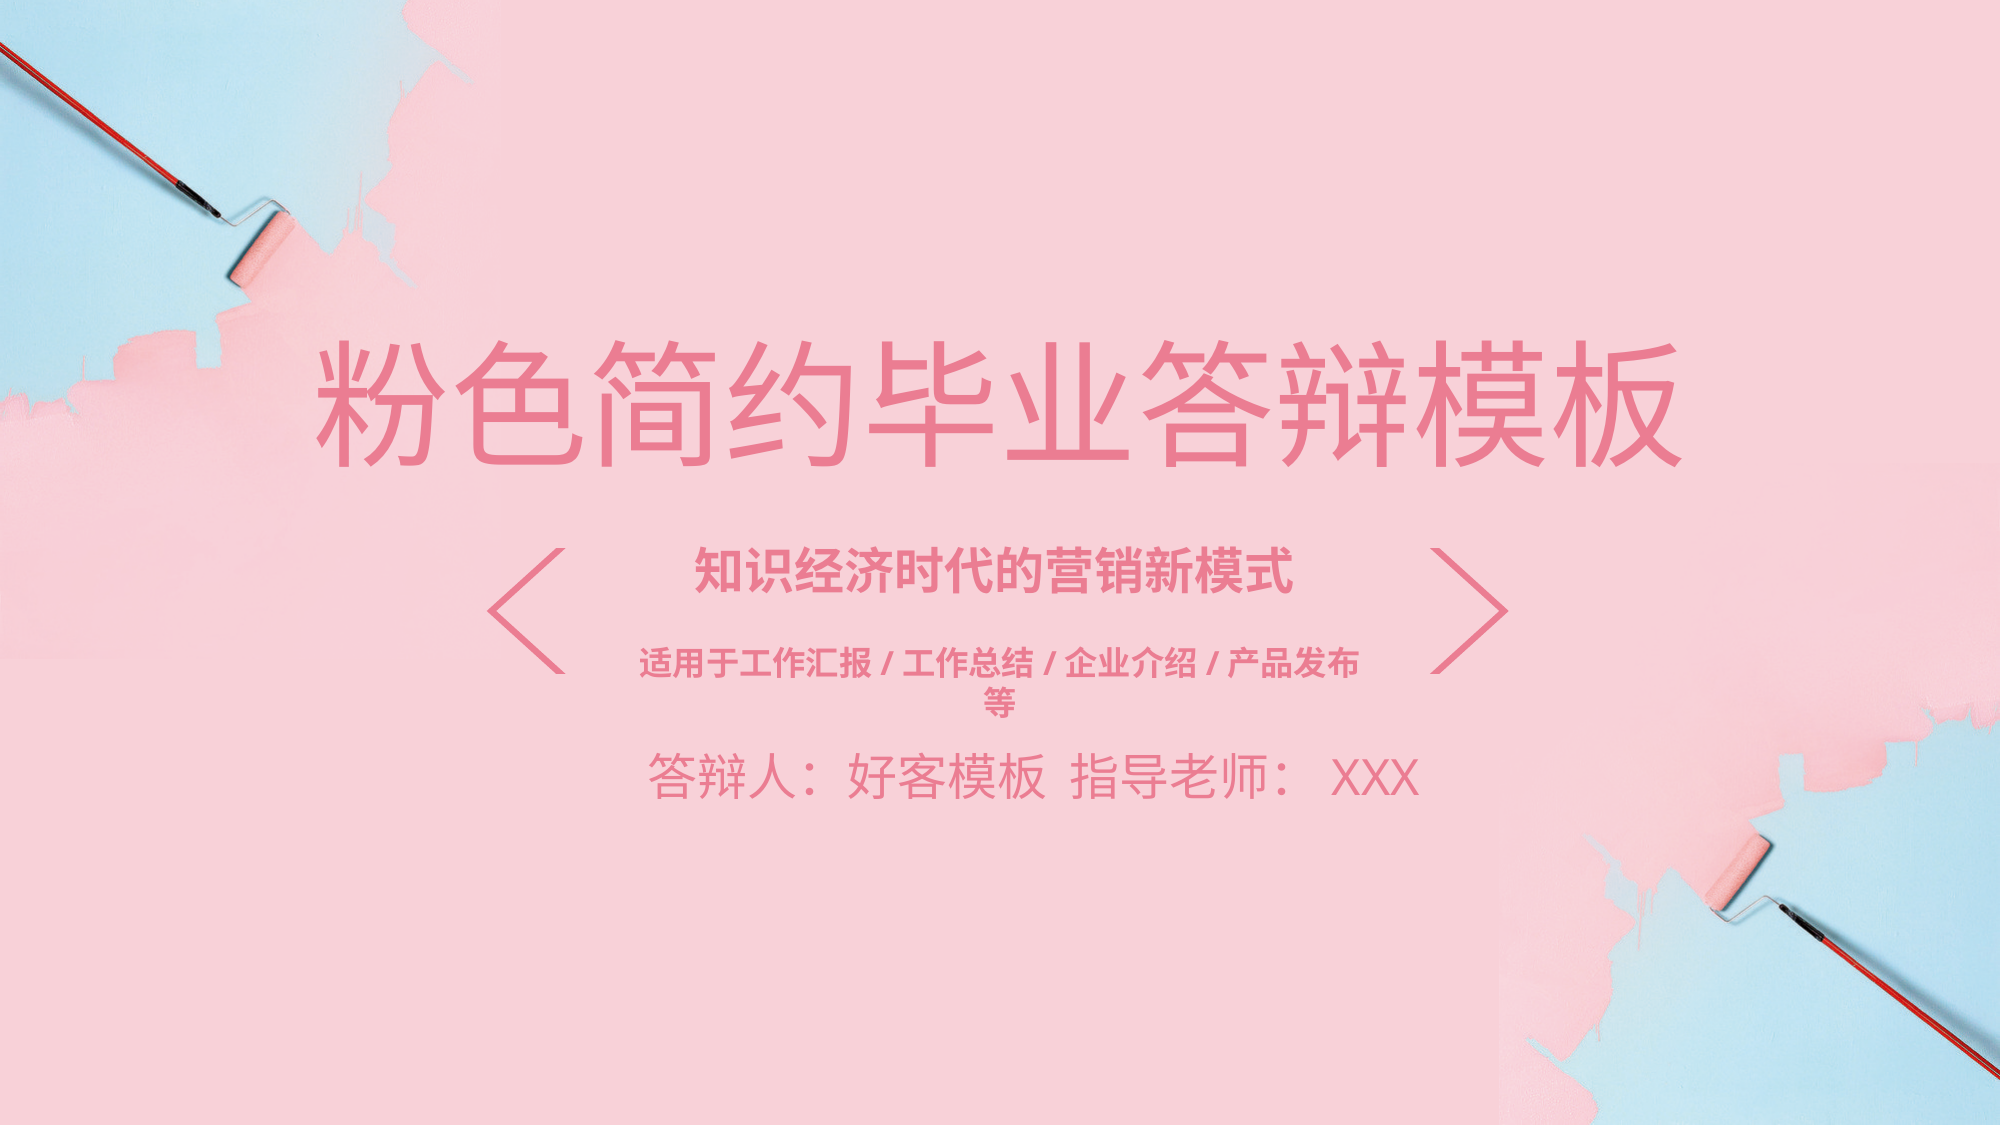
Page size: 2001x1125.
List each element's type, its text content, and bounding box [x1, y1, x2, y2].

text_box [501, 613, 569, 675]
text_box 答辩人：好客模板 指导老师：XXX [625, 738, 1442, 813]
text_box 适用于工作汇报/工作总结/企业介绍/产品发布等 [609, 634, 1391, 730]
text_box [501, 547, 569, 609]
picture [0, 0, 501, 659]
text_box [1427, 547, 1499, 675]
text_box 知识经济时代的营销新模式 [675, 532, 1325, 607]
text_box 粉色简约毕业答辩模板 [501, 311, 1713, 492]
picture [1499, 463, 2000, 1125]
